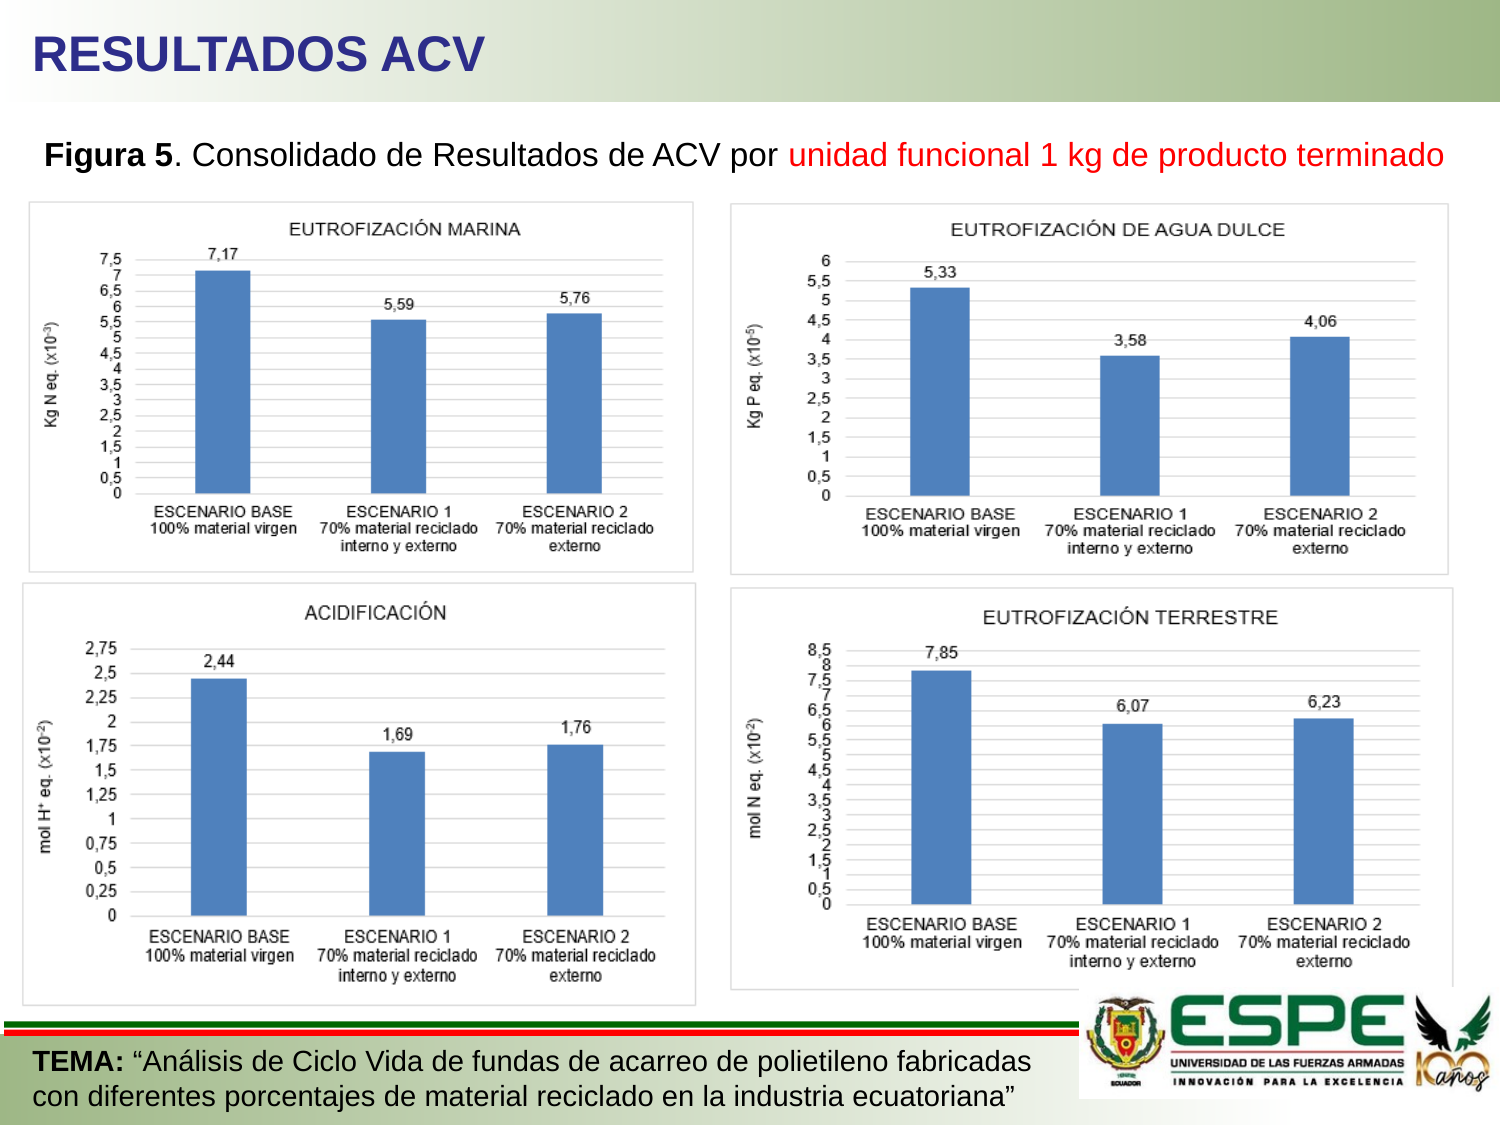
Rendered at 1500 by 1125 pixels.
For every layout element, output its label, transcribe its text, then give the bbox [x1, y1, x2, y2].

picture [719, 582, 1500, 1099]
text_box TEMA: “Análisis de Ciclo Vida de fundas de acarreo de polietileno fabricadas con diferentes porcentajes de material reciclado en la industria ecuatoriana” [17, 1034, 1080, 1120]
picture [719, 197, 1459, 580]
picture [17, 194, 703, 1012]
text_box Figura 5. Consolidado de Resultados de ACV por unidad funcional 1 kg de producto terminado [29, 125, 1500, 180]
text_box RESULTADOS ACV [17, 14, 1500, 89]
